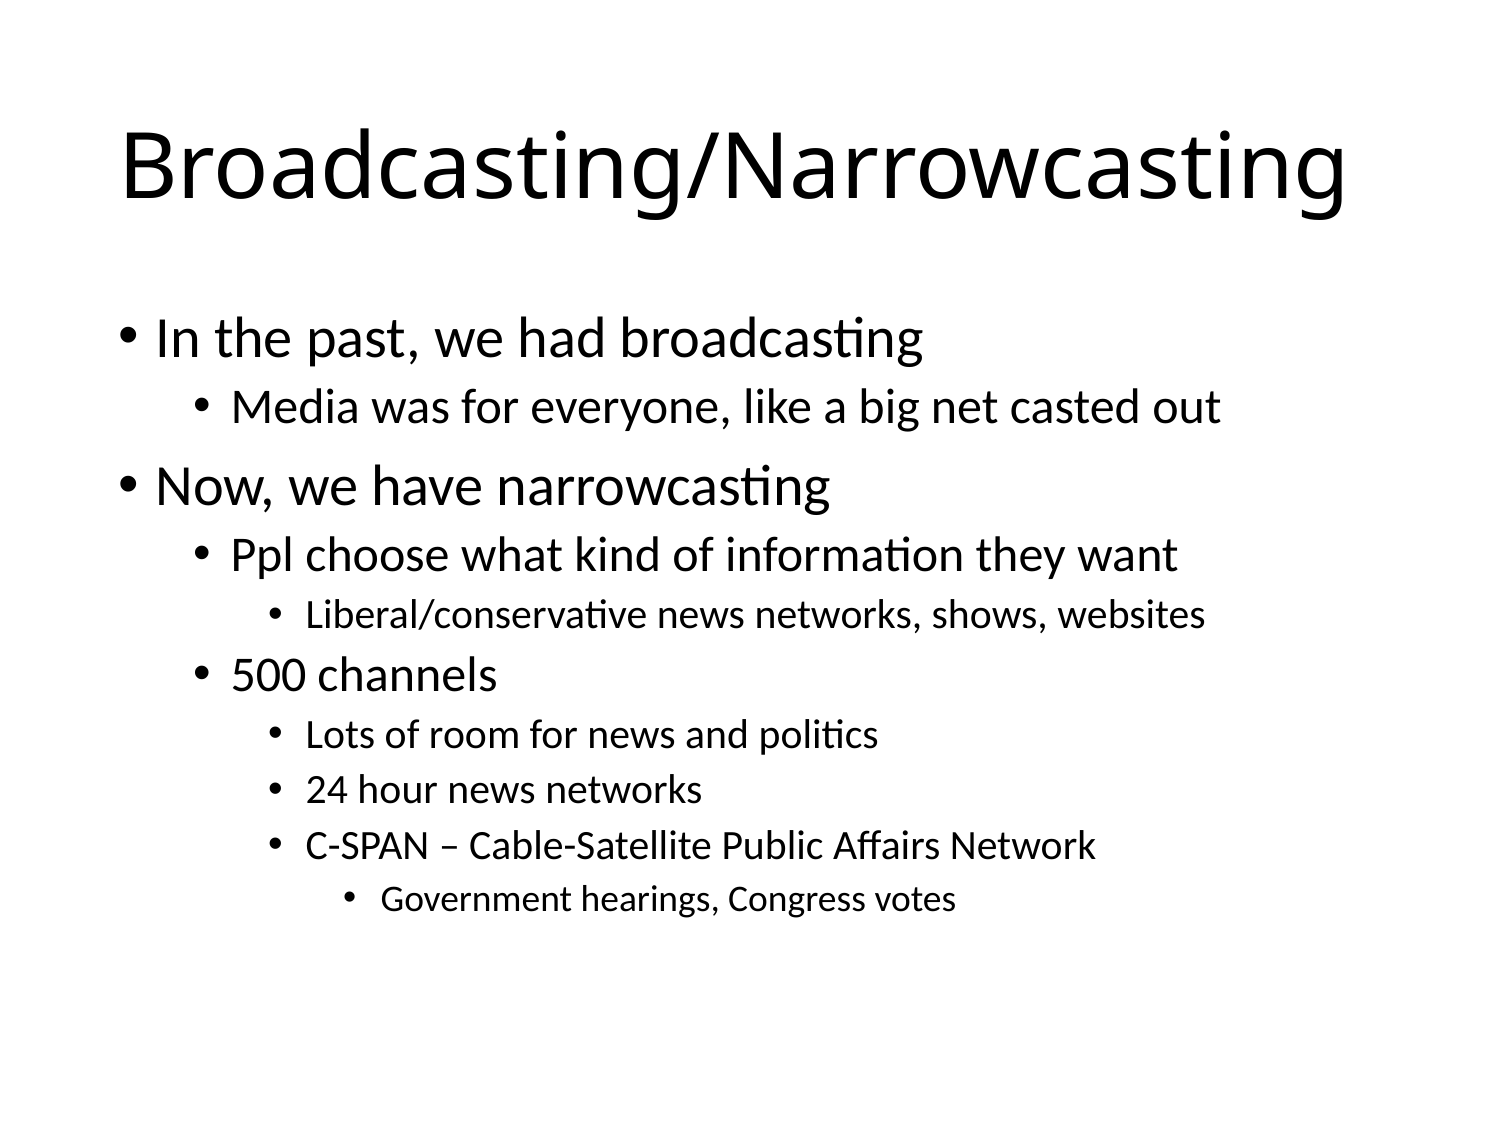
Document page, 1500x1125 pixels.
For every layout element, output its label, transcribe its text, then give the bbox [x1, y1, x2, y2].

list In the past, we had broadcasting Media was for everyone, like a big net casted out Now, we have narrowcasting Ppl choose what kind of information they want Liberal/conservative news networks, shows, websites 500 channels Lots of room for news and politics 24 hour news networks C-SPAN – Cable-Satellite Public Affairs Network Government hearings, Congress votes [103, 299, 1397, 1014]
title Broadcasting/Narrowcasting [103, 59, 1397, 278]
